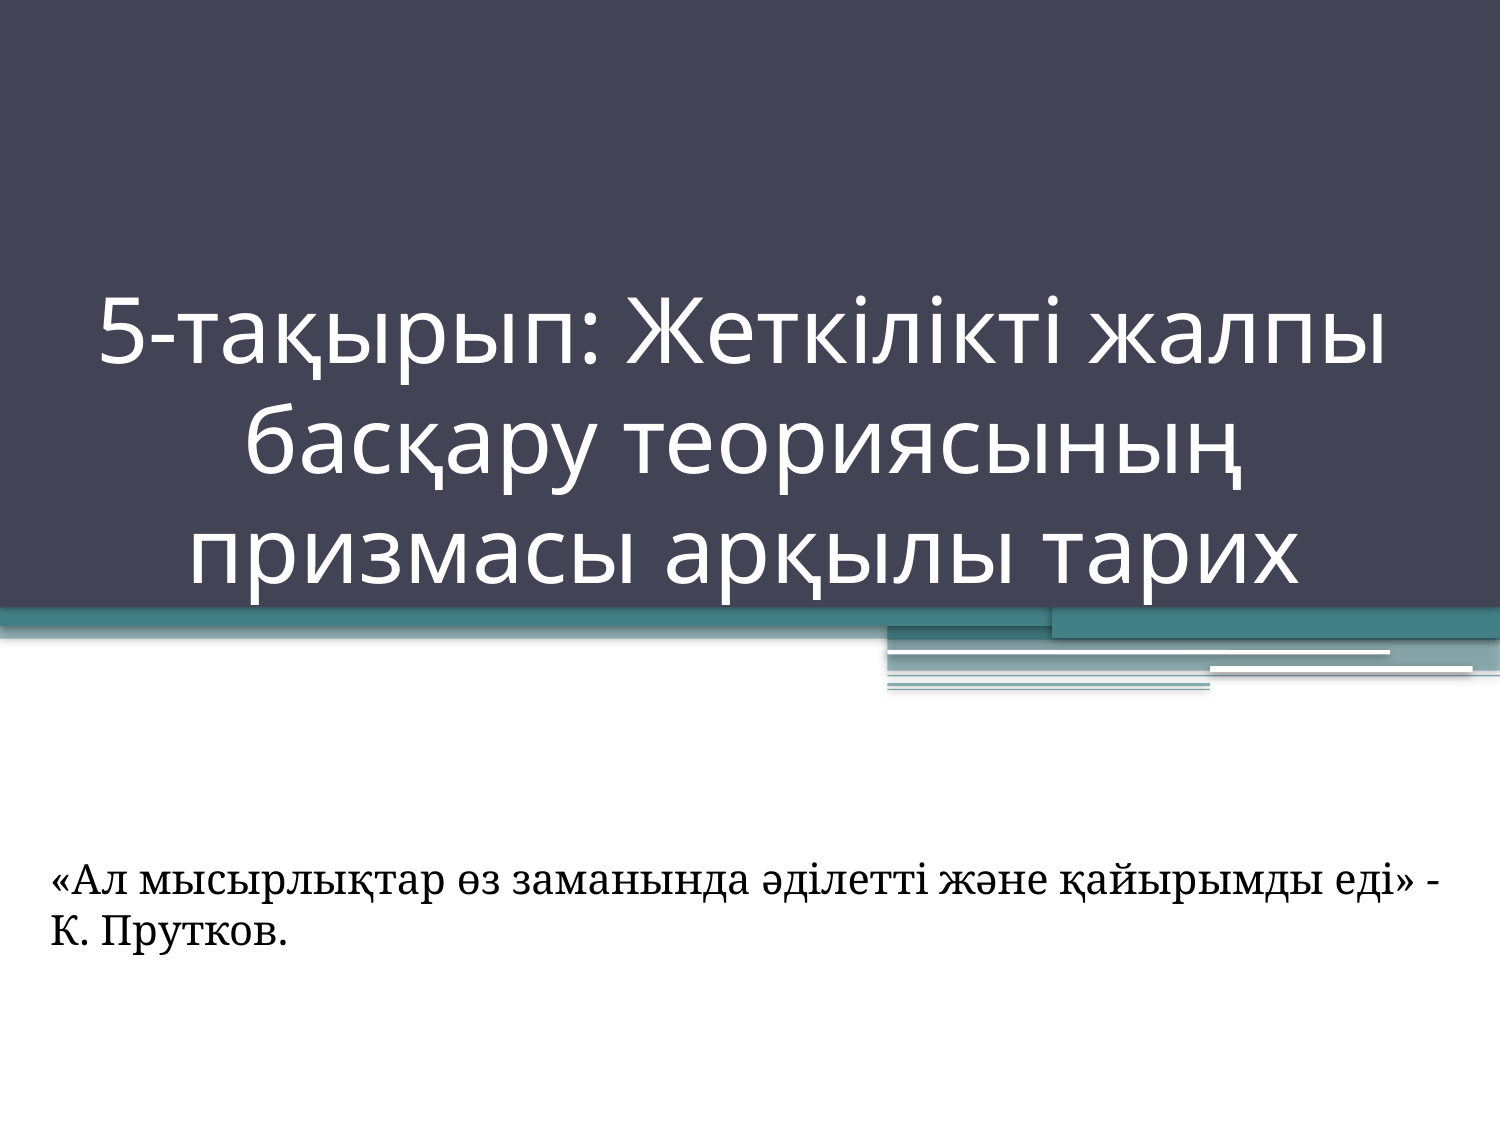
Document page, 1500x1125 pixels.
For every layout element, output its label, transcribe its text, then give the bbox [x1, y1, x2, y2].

title 5-тақырып: Жеткілікті жалпы басқару теориясының призмасы арқылы тарих [52, 60, 1436, 610]
text_box «Ал мысырлықтар өз заманында әділетті және қайырымды еді» - К. Прутков. [35, 846, 1459, 961]
